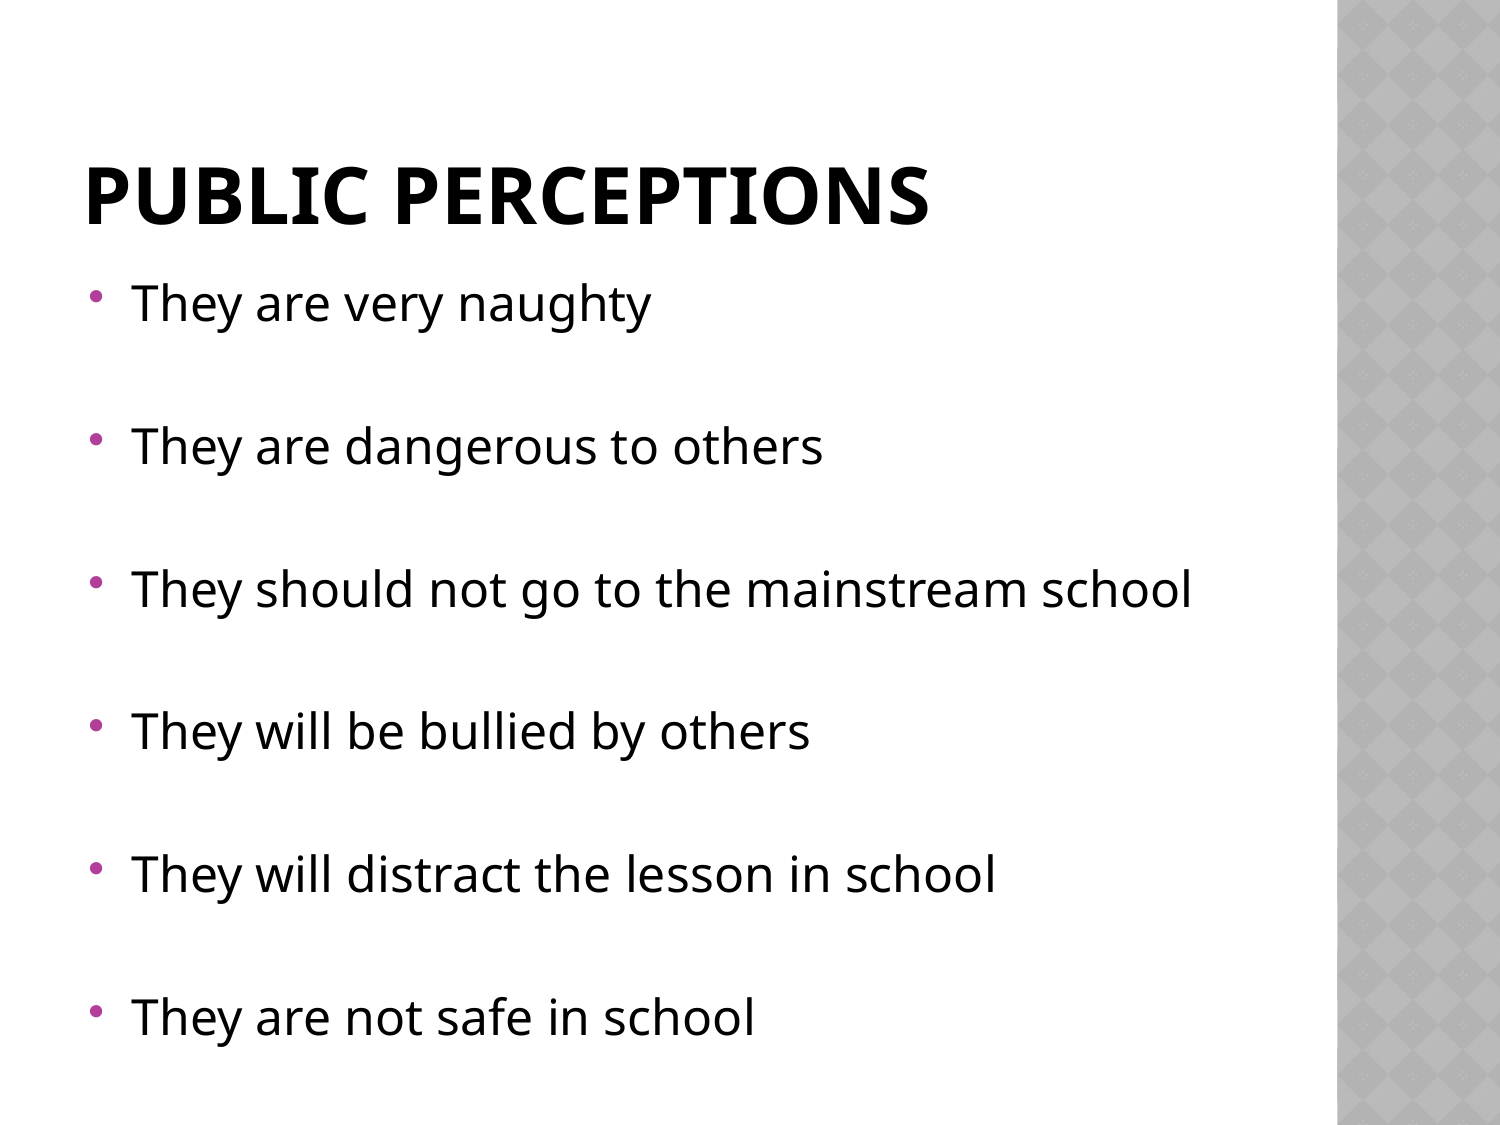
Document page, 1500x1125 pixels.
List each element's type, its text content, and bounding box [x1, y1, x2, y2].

list They are very naughty They are dangerous to others They should not go to the mainstream school They will be bullied by others They will distract the lesson in school They are not safe in school [74, 263, 1263, 1060]
title public perceptions [75, 52, 1263, 240]
